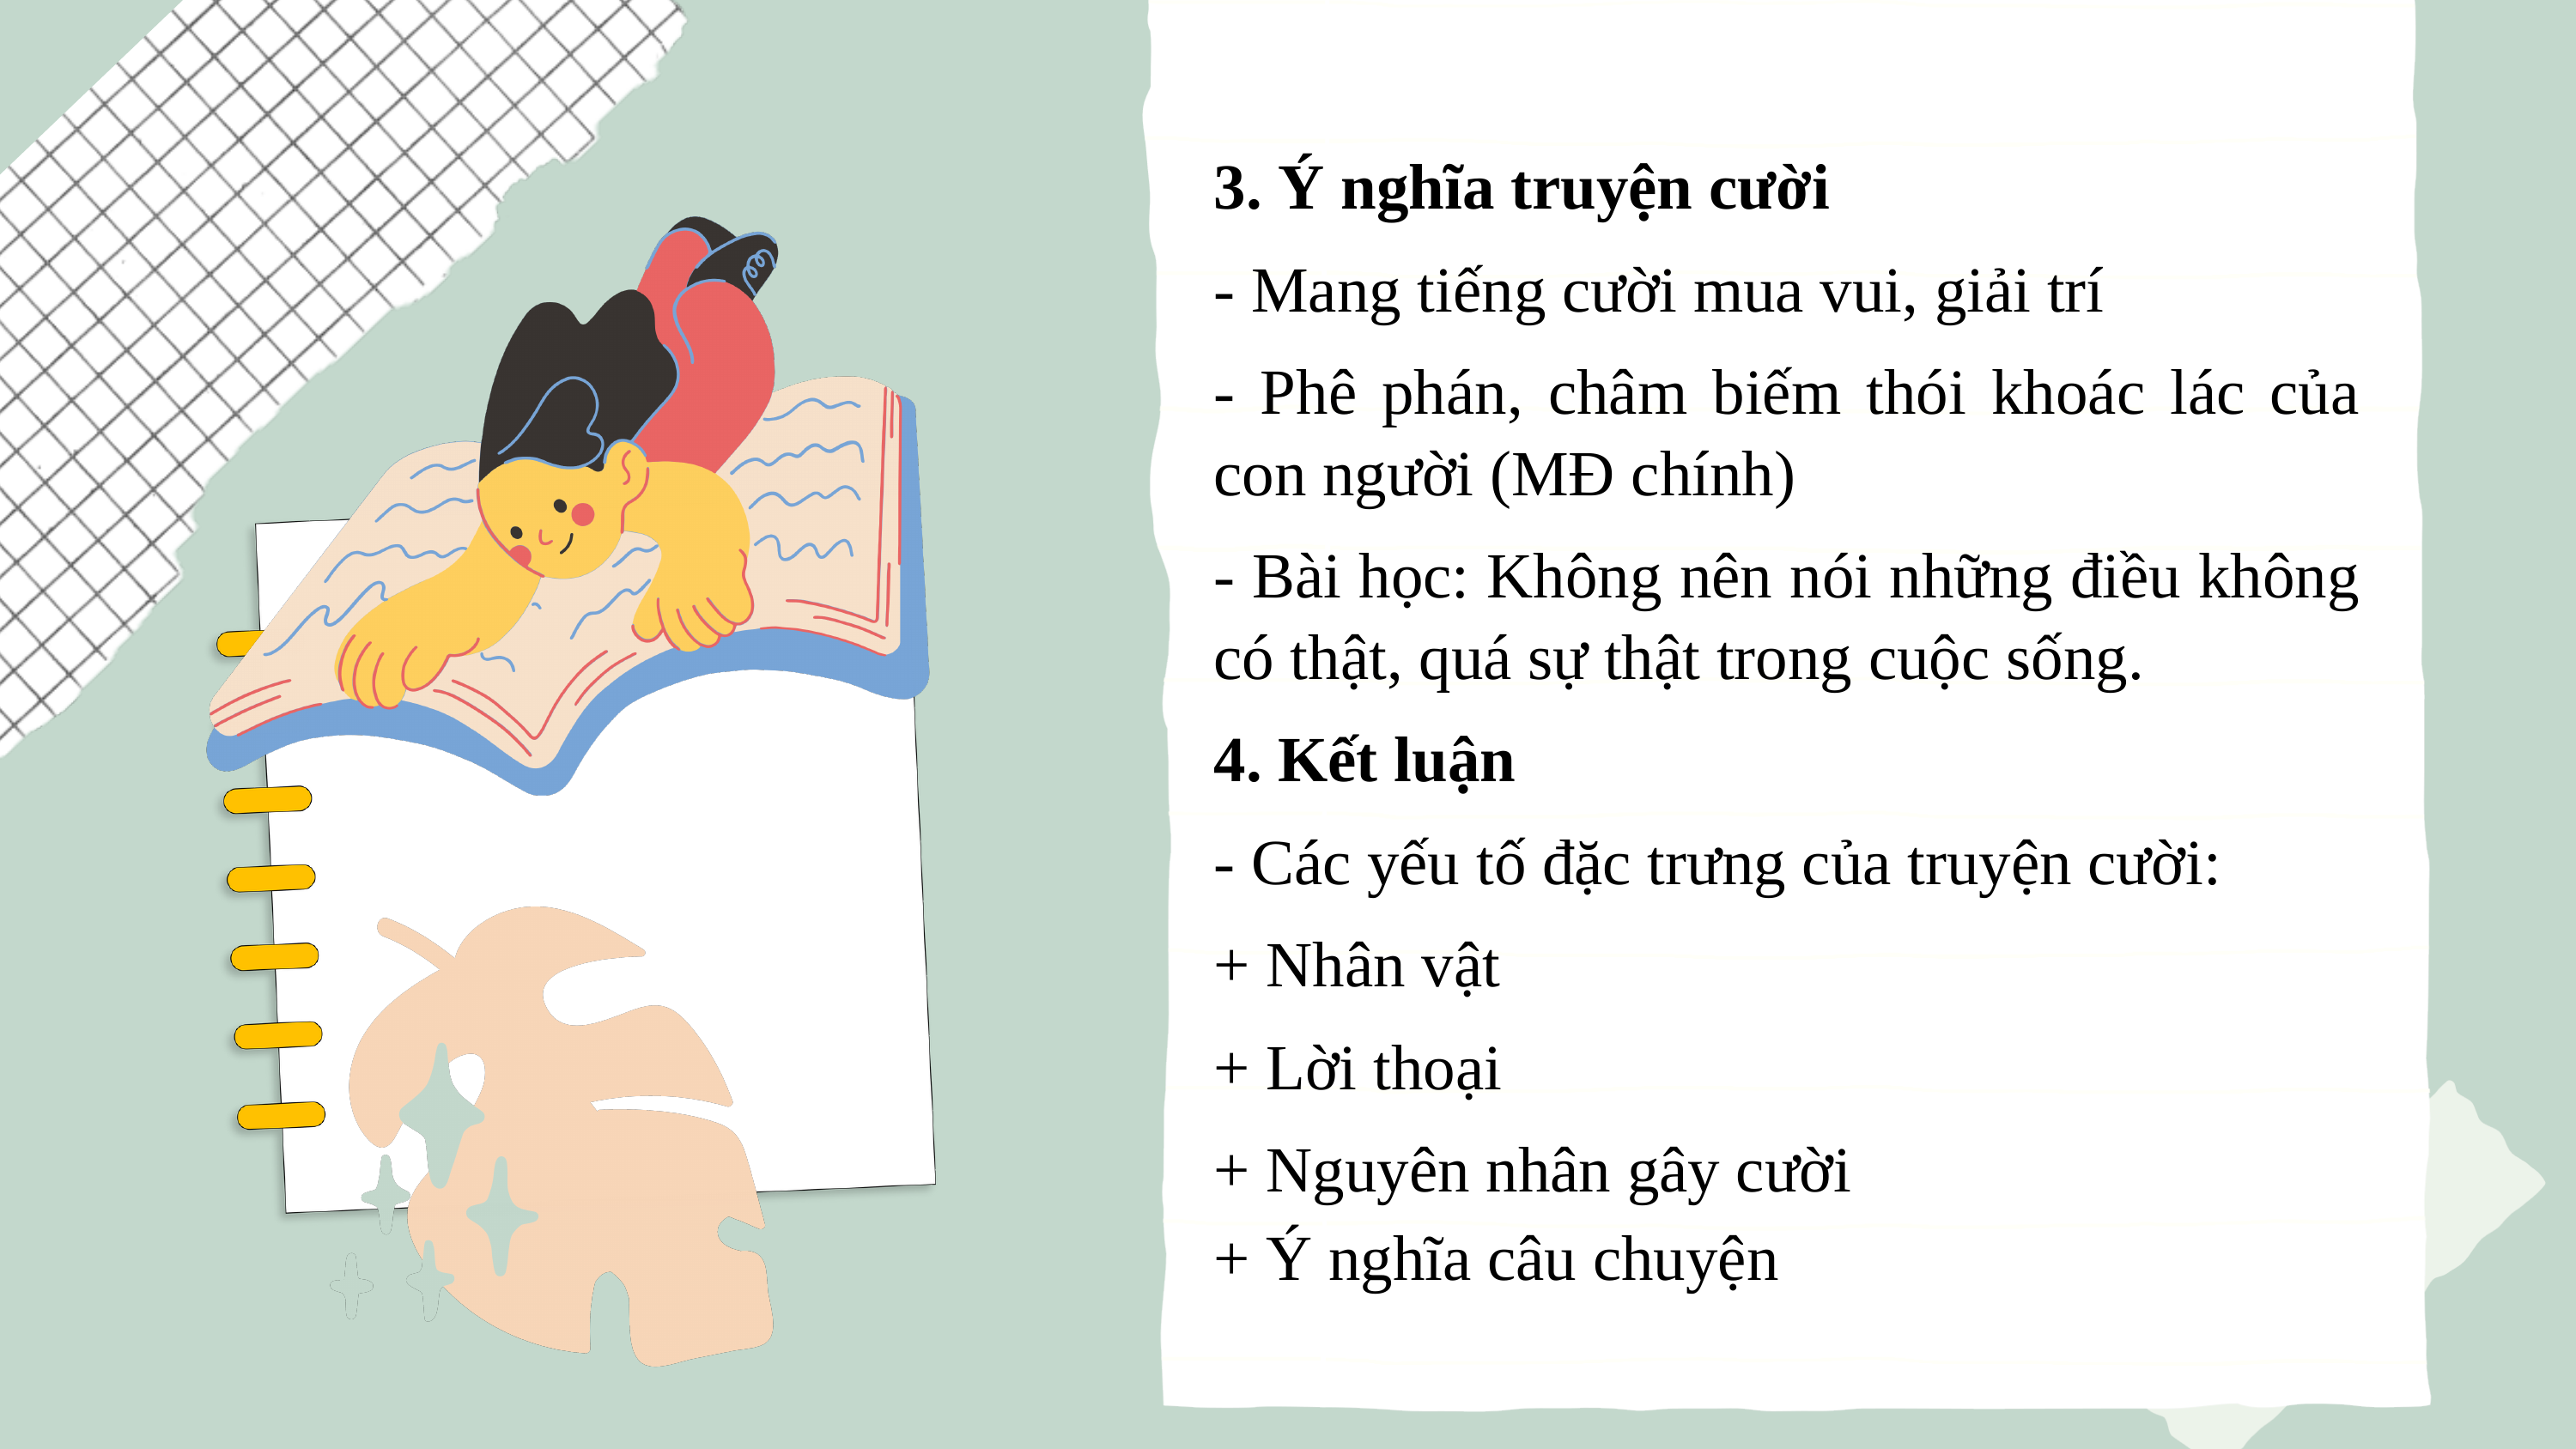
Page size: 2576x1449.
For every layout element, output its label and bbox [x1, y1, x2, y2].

picture [1140, 0, 2549, 1449]
picture [0, 0, 939, 1374]
